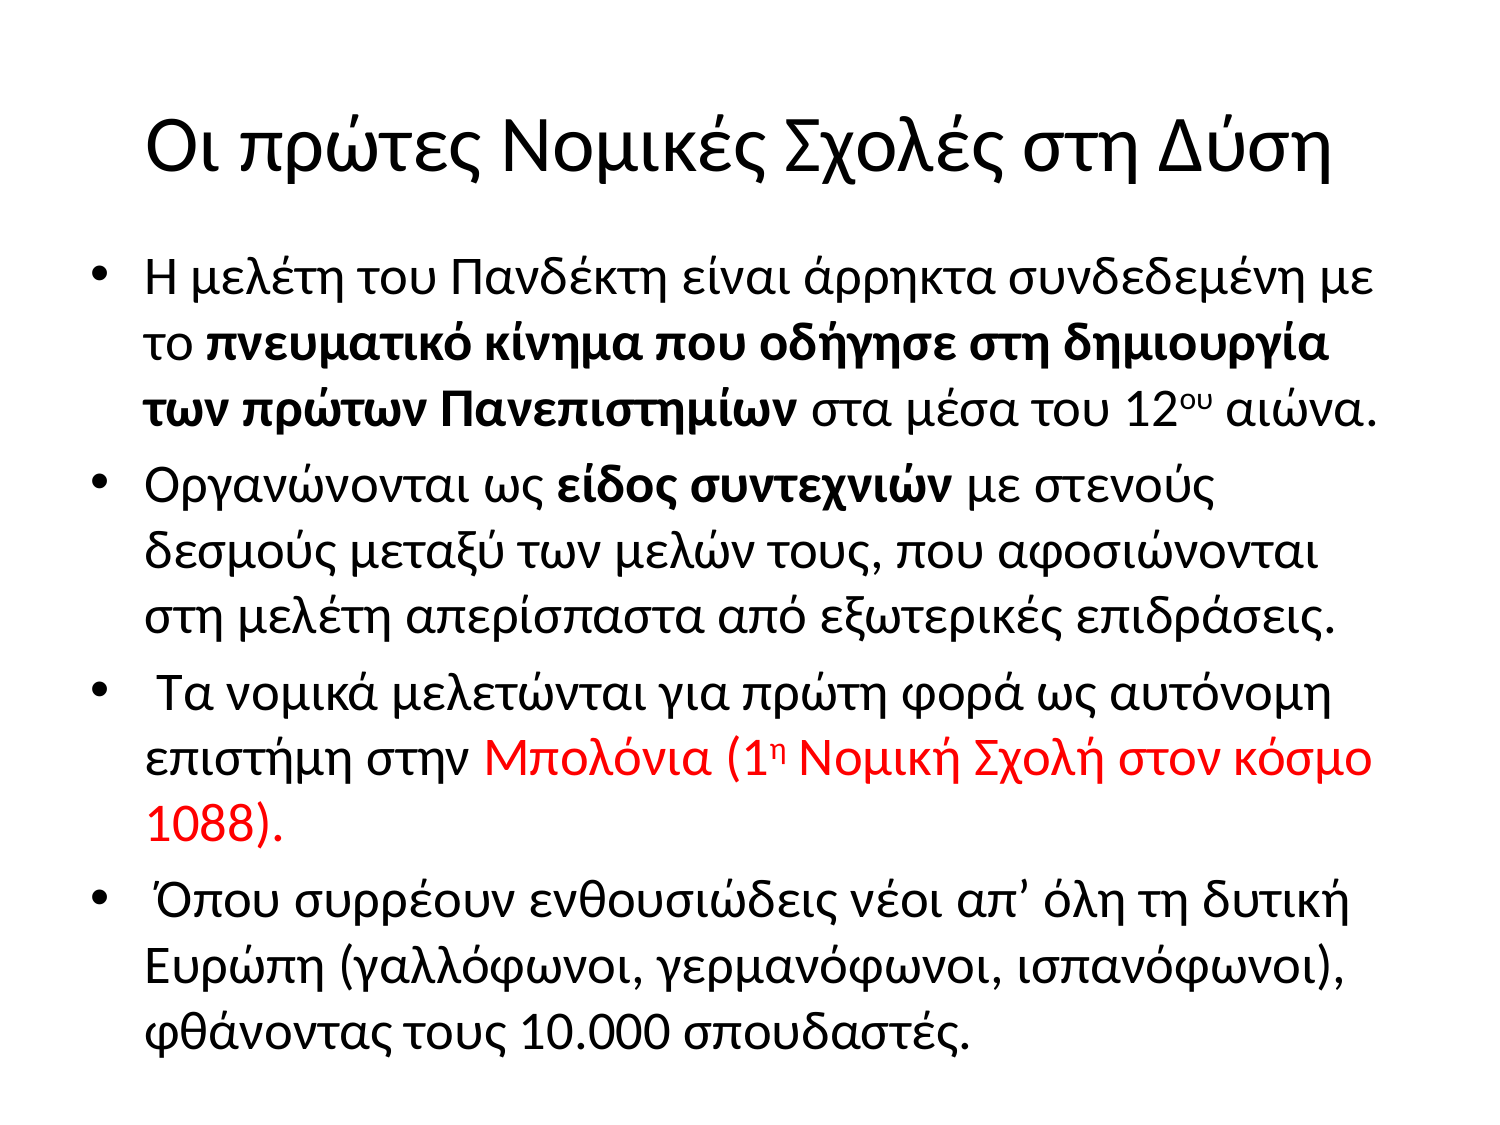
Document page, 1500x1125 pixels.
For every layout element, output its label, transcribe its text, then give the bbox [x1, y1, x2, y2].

list Η μελέτη του Πανδέκτη είναι άρρηκτα συνδεδεμένη με το πνευματικό κίνημα που οδήγησε στη δημιουργία των πρώτων Πανεπιστημίων στα μέσα του 12ου αιώνα. Oργανώνονται ως είδος συντεχνιών με στενούς δεσμούς μεταξύ των μελών τους, που αφοσιώνονται στη μελέτη απερίσπαστα από εξωτερικές επιδράσεις. Τα νομικά μελετώνται για πρώτη φορά ως αυτόνομη επιστήμη στην Μπολόνια (1η Νομική Σχολή στον κόσμο 1088). Όπου συρρέουν ενθουσιώδεις νέοι απ’ όλη τη δυτική Ευρώπη (γαλλόφωνοι, γερμανόφωνοι, ισπανόφωνοι), φθάνοντας τους 10.000 σπουδαστές. [75, 232, 1398, 1125]
title Οι πρώτες Νομικές Σχολές στη Δύση [75, 45, 1425, 233]
